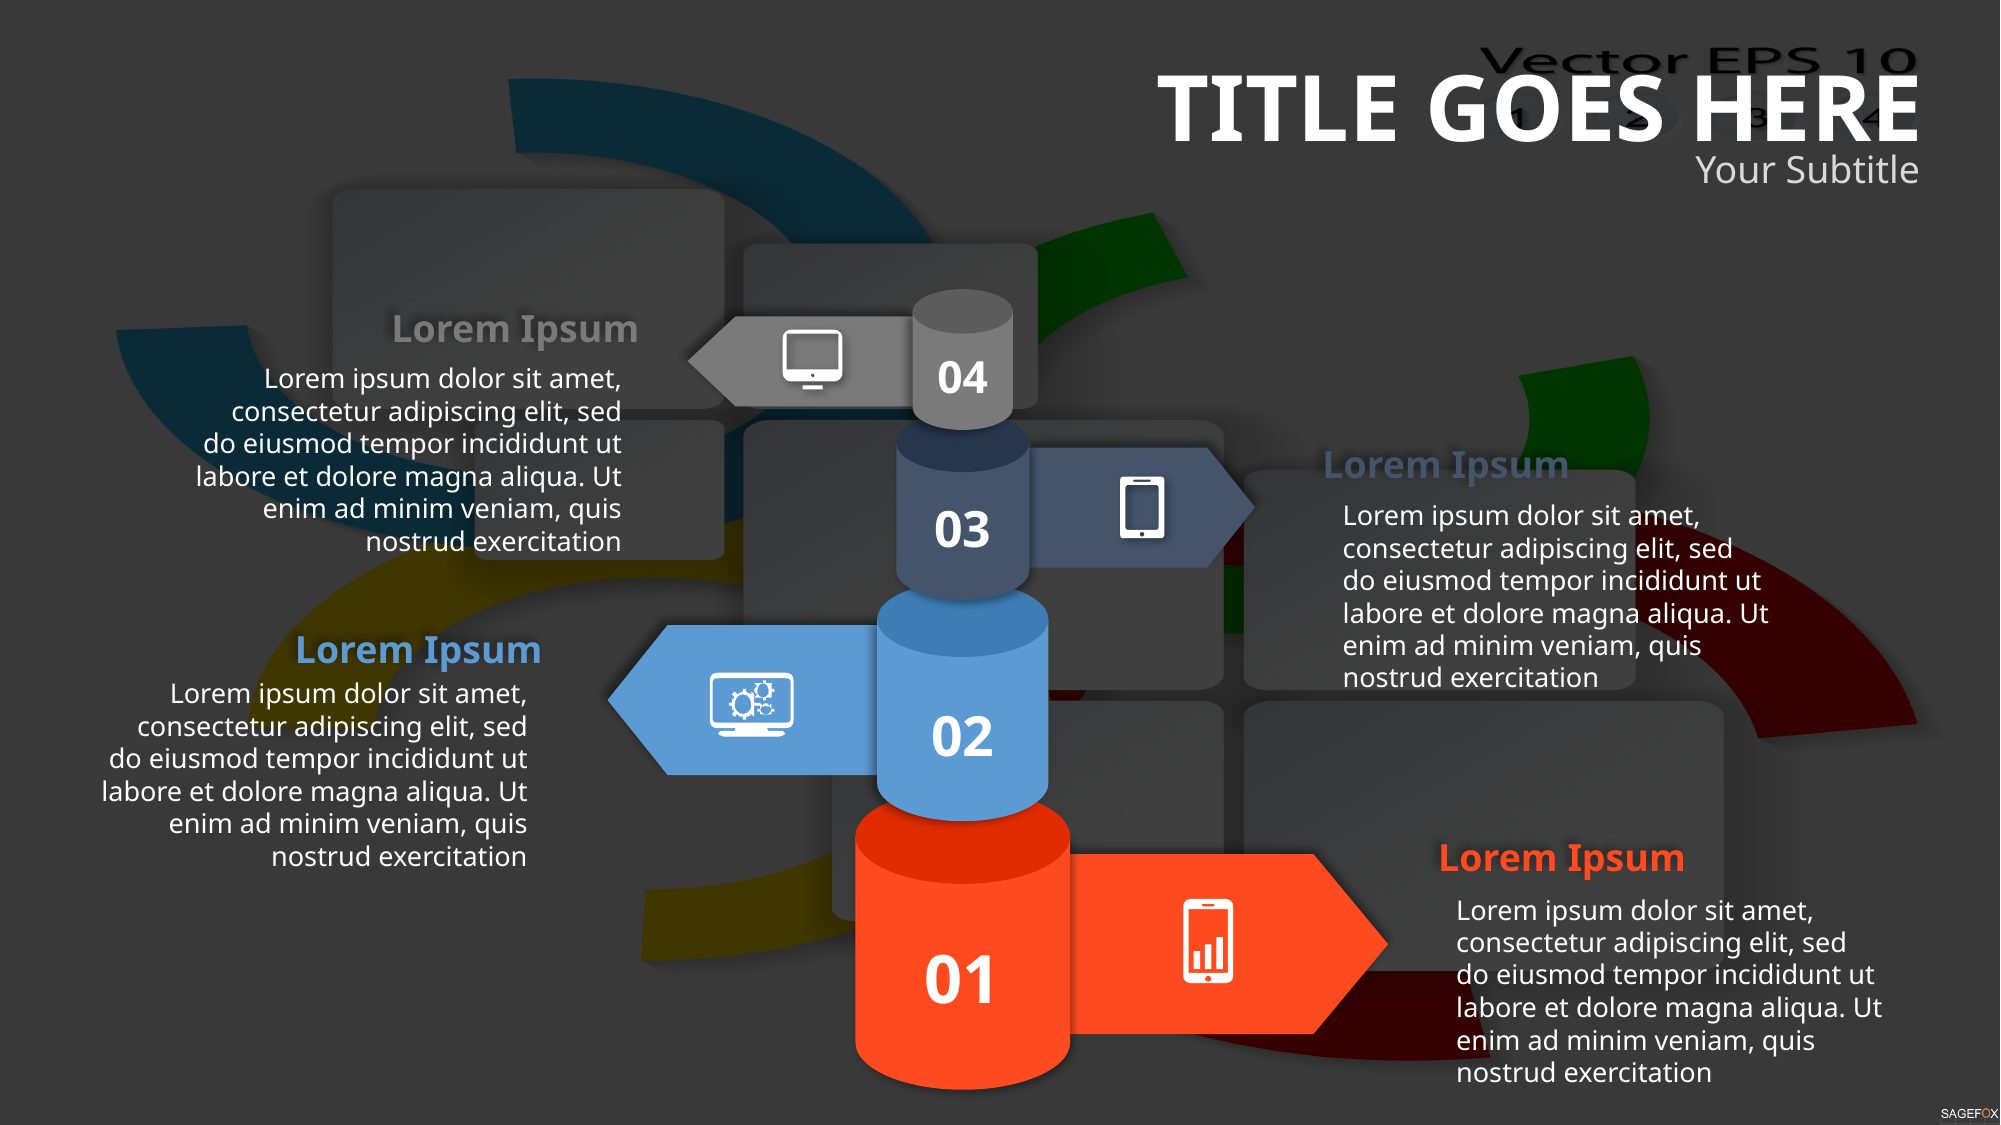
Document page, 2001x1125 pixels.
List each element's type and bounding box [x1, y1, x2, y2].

text_box [687, 316, 902, 407]
text_box [802, 385, 823, 390]
text_box [912, 289, 1013, 430]
text_box [1038, 447, 1256, 568]
text_box [181, 297, 666, 564]
text_box [877, 581, 1049, 822]
text_box [855, 789, 1071, 1090]
text_box [1035, 42, 1939, 199]
text_box [896, 413, 1030, 600]
text_box [1079, 854, 1389, 1035]
text_box [709, 672, 794, 737]
text_box [1120, 476, 1165, 539]
text_box [607, 625, 867, 776]
text_box [87, 617, 569, 879]
text_box [1183, 898, 1234, 984]
text_box [1296, 433, 1783, 701]
text_box [782, 329, 843, 382]
picture [0, 0, 2001, 1125]
text_box [1412, 826, 1897, 1095]
